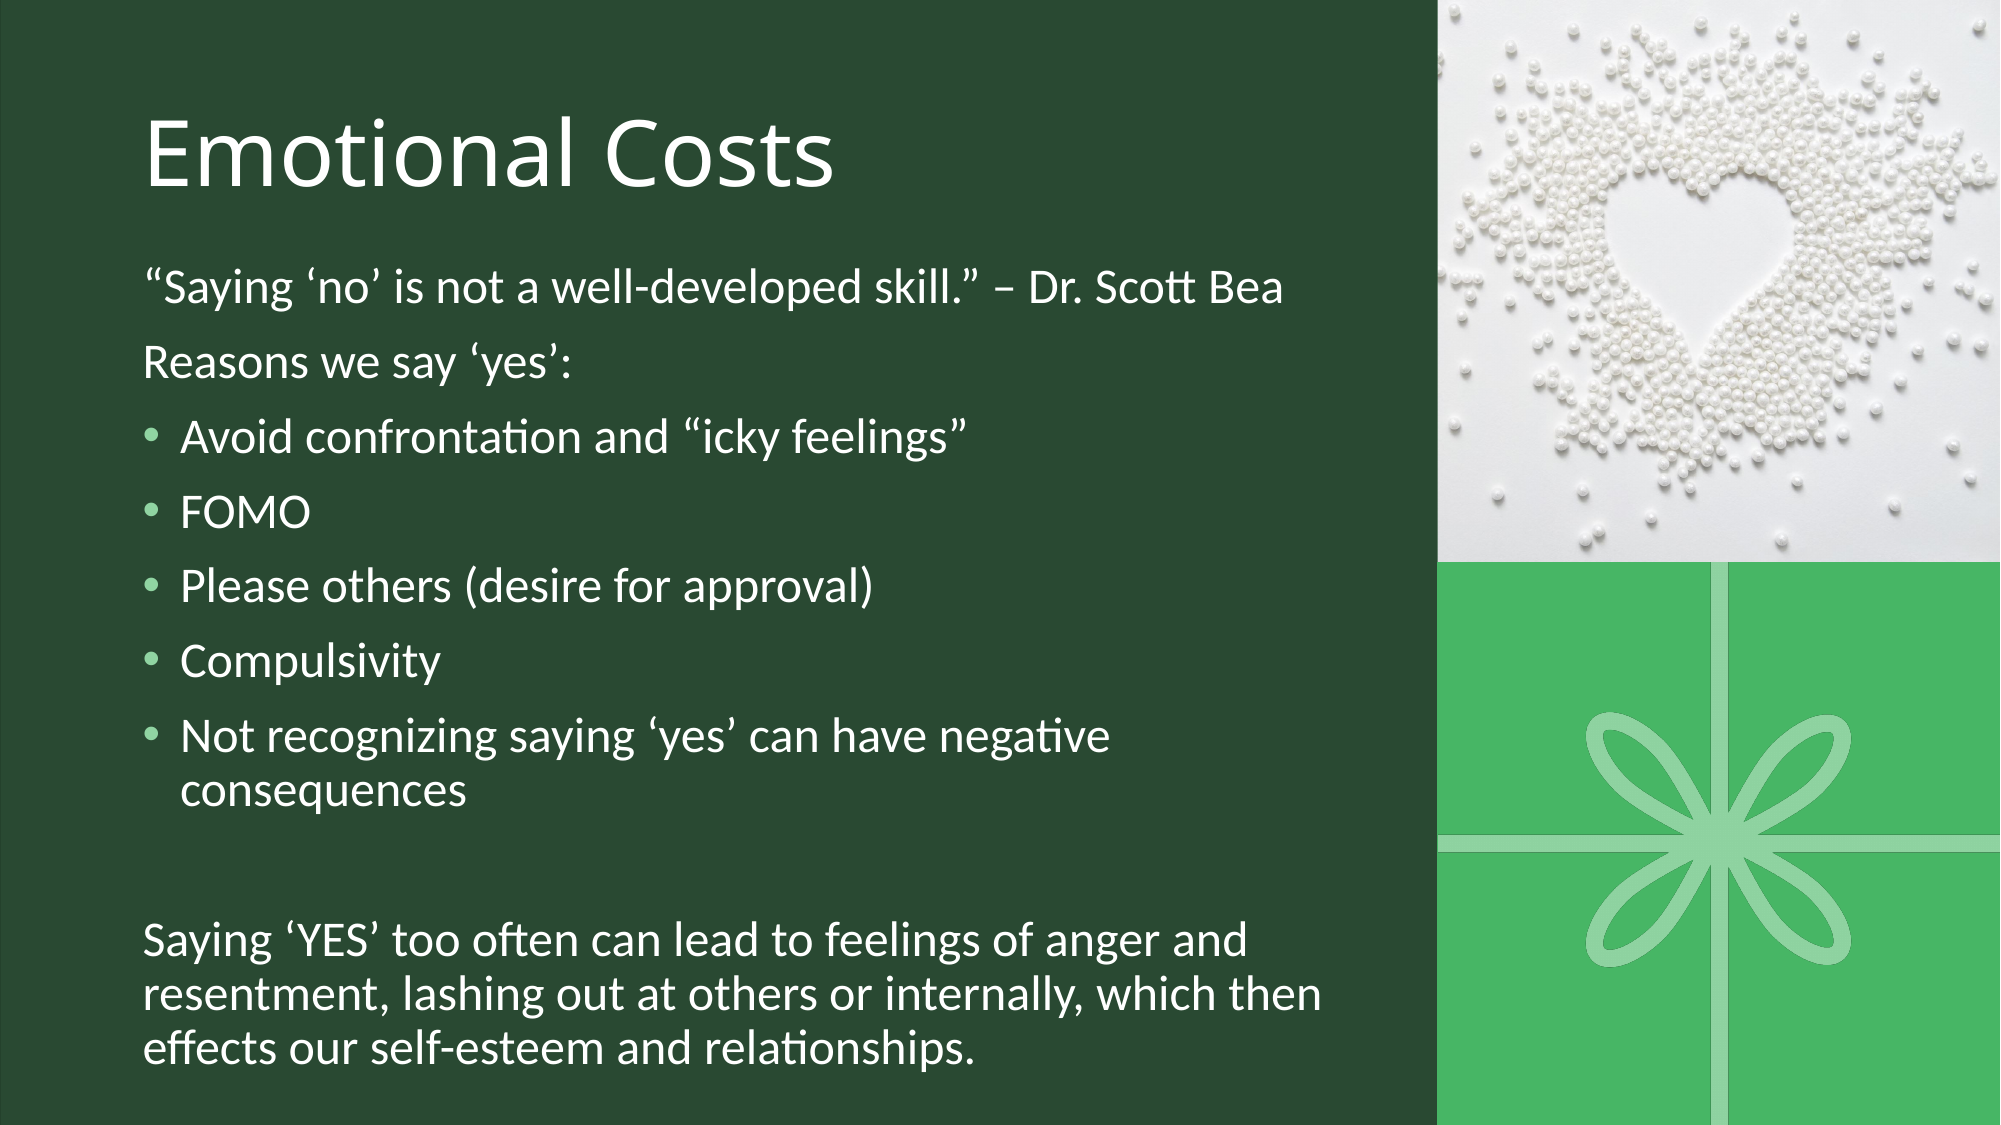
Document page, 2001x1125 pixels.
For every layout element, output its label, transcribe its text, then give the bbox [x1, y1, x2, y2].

title Emotional Costs [127, 63, 1286, 215]
picture [1437, 0, 2000, 1125]
list “Saying ‘no’ is not a well-developed skill.” – Dr. Scott Bea Reasons we say ‘yes’: Avoid confrontation and “icky feelings” FOMO Please others (desire for approval) Compulsivity Not recognizing saying ‘yes’ can have negative consequences Saying ‘YES’ too often can lead to feelings of anger and resentment, lashing out at others or internally, which then effects our self-esteem and relationships. [127, 252, 1395, 1062]
text_box [0, 0, 1436, 1125]
